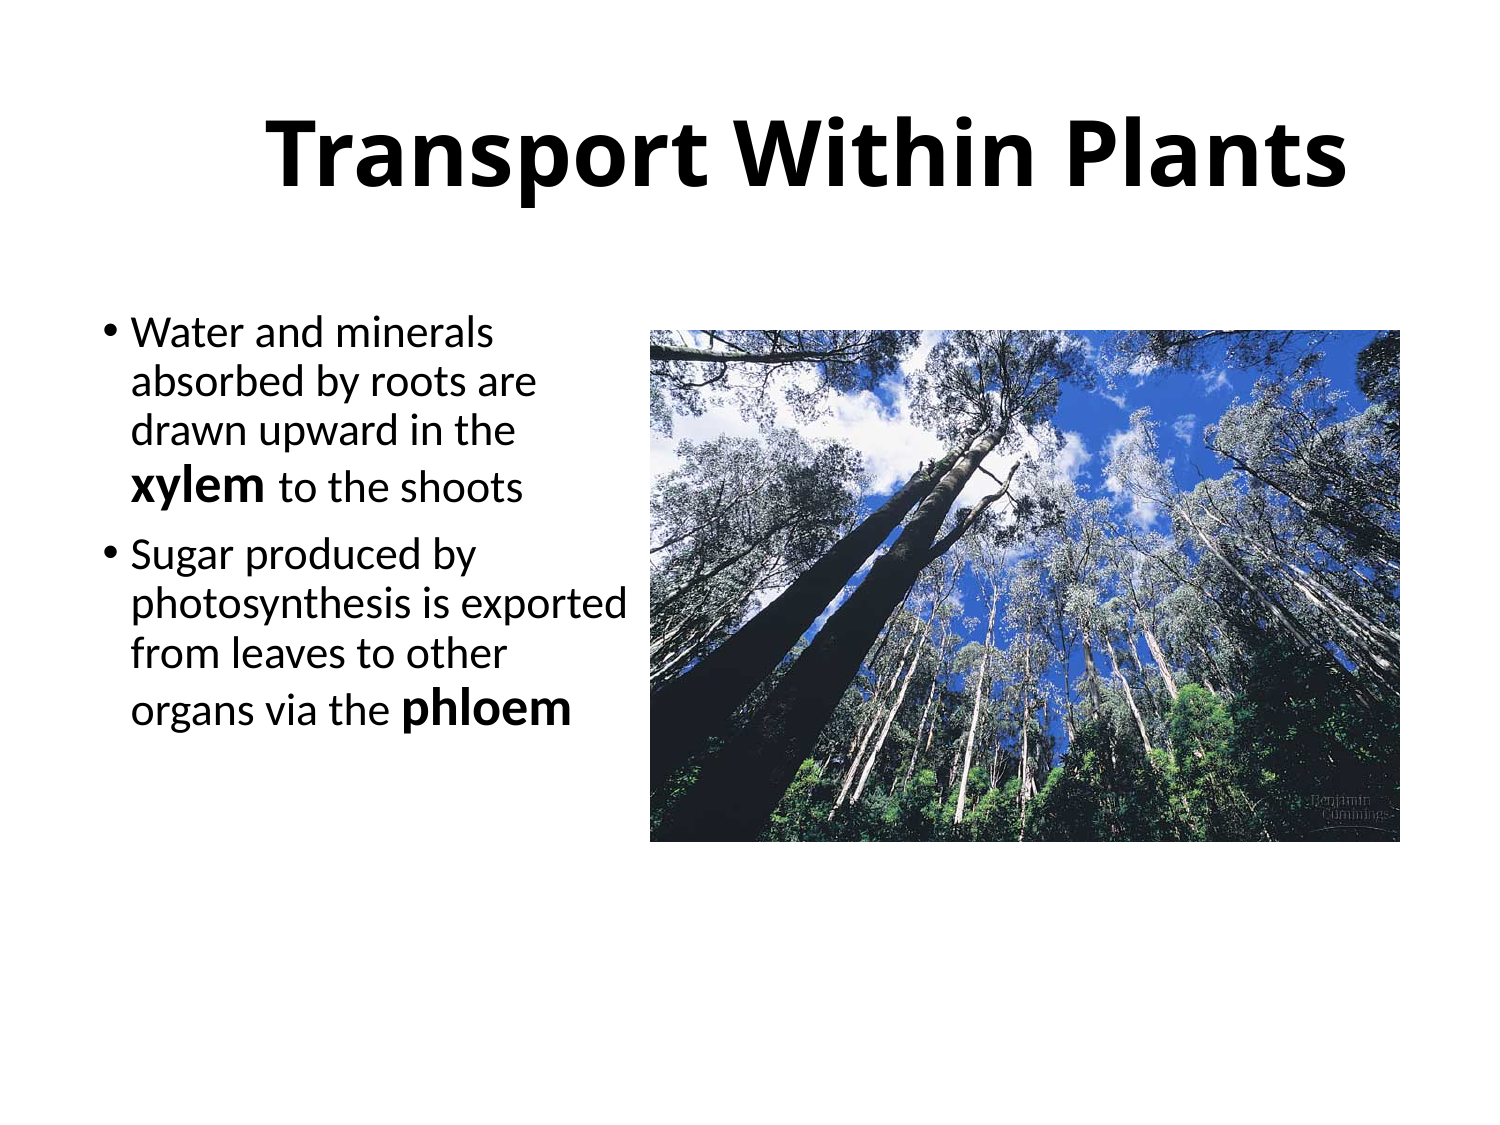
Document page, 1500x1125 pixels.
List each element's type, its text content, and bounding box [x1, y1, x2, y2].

list Water and minerals absorbed by roots are drawn upward in the xylem to the shoots Sugar produced by photosynthesis is exported from leaves to other organs via the phloem [87, 299, 650, 975]
title Transport Within Plants [249, 31, 1400, 282]
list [649, 330, 1400, 842]
